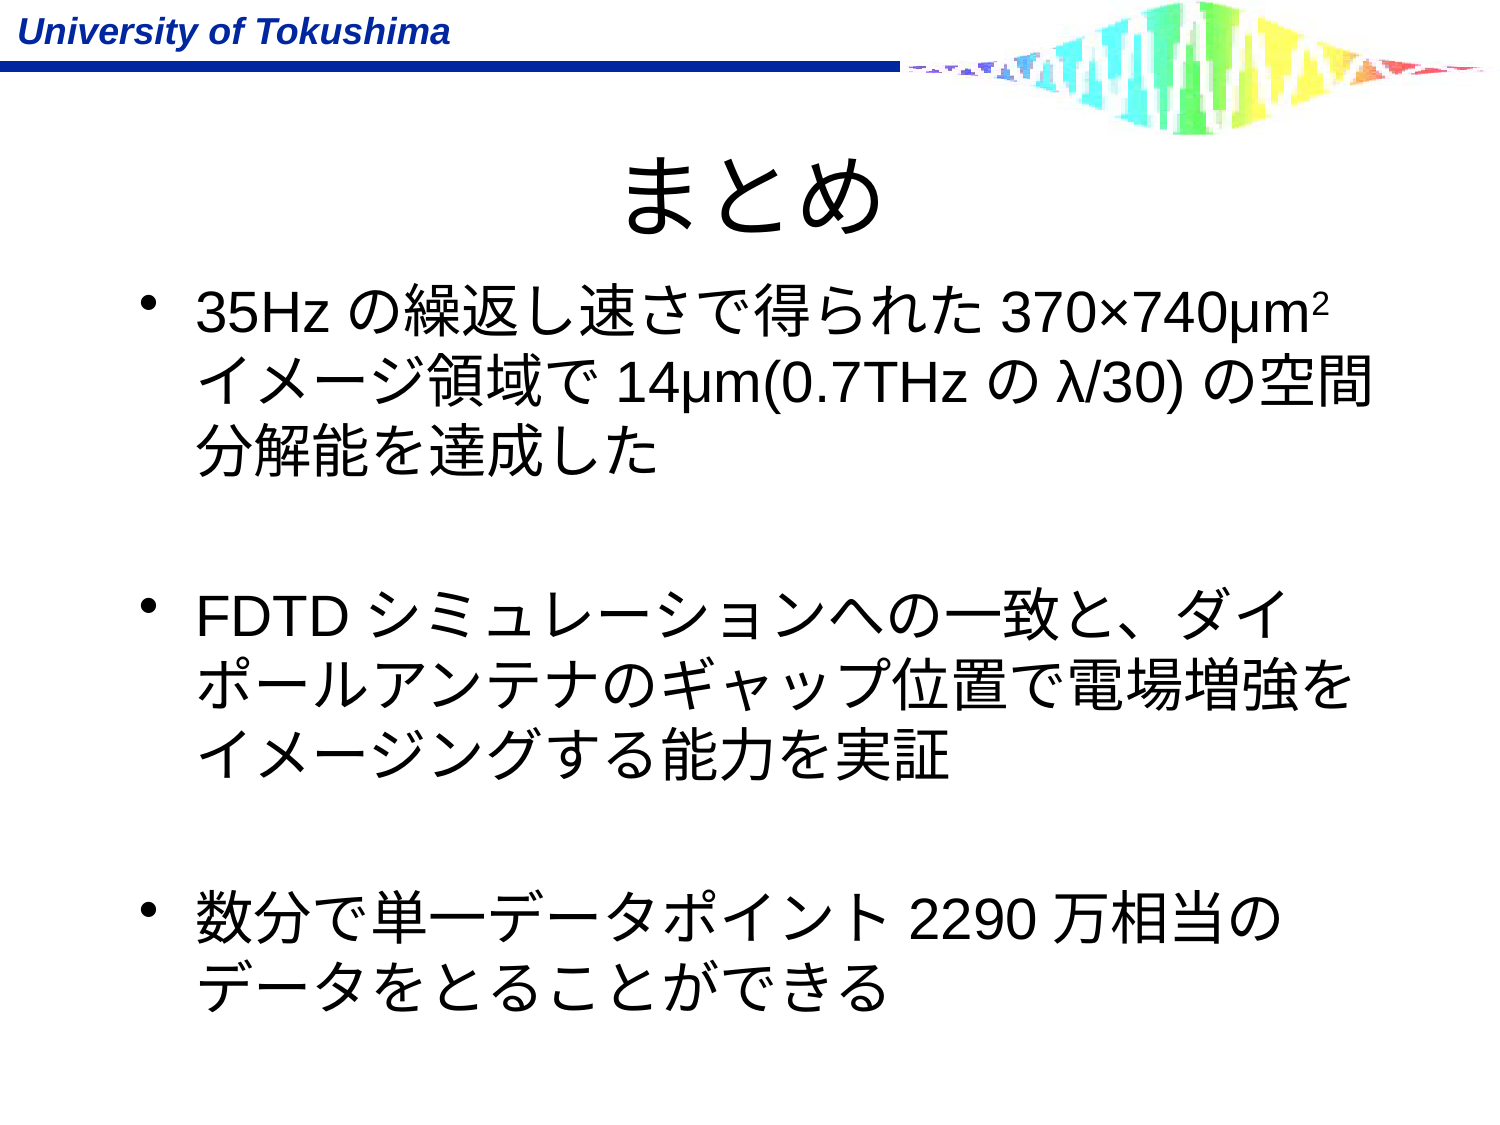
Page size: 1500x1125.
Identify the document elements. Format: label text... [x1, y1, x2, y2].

title まとめ [112, 99, 1388, 288]
list 35Hzの繰返し速さで得られた370×740μm2イメージ領域で14μm(0.7THzのλ/30)の空間分解能を達成した FDTDシミュレーションへの一致と、ダイポールアンテナのギャップ位置で電場増強をイメージングする能力を実証 数分で単一データポイント2290万相当のデータをとることができる [123, 266, 1400, 943]
picture [900, 0, 1500, 138]
